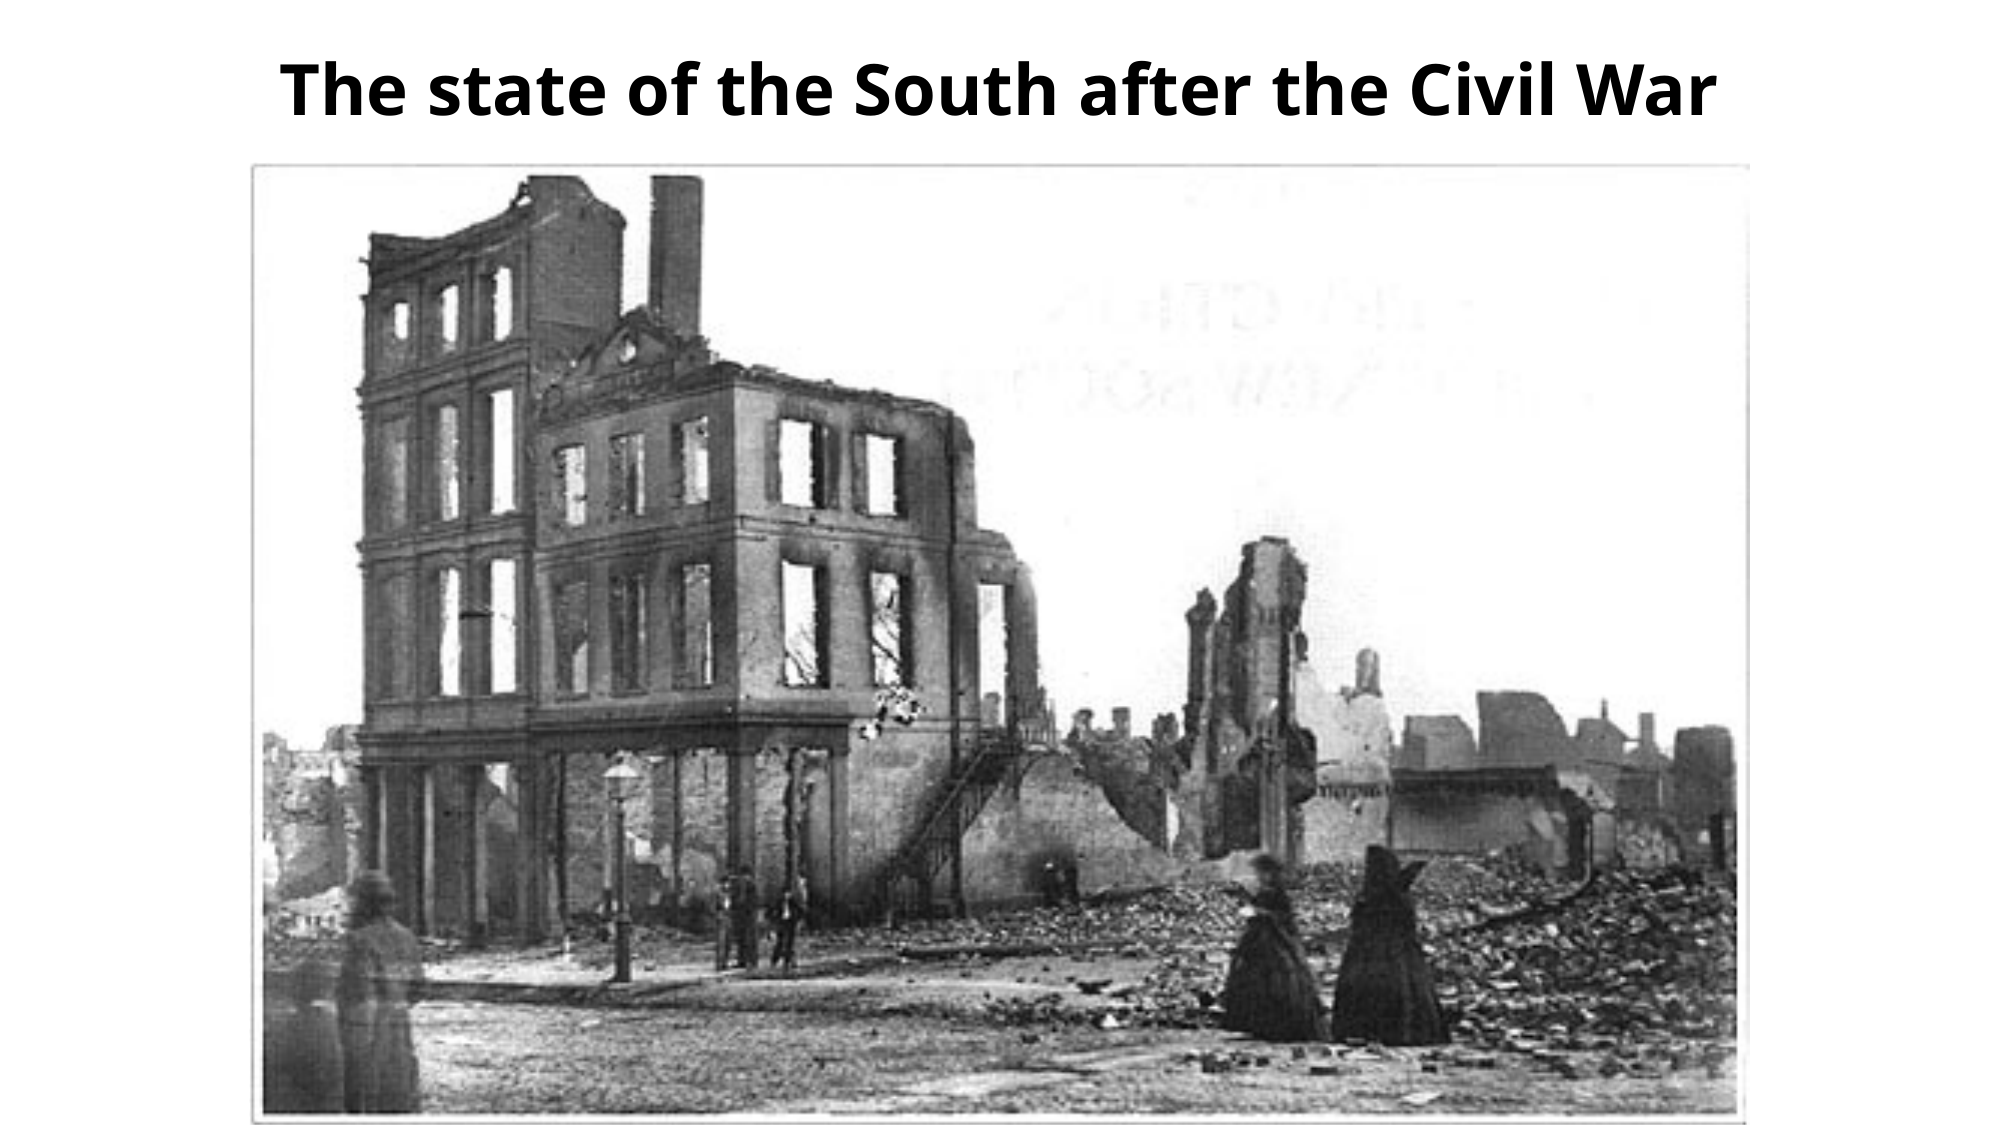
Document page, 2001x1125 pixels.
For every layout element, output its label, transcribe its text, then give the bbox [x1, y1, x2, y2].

text_box The state of the South after the Civil War [249, 37, 1750, 162]
picture [249, 162, 1750, 1125]
